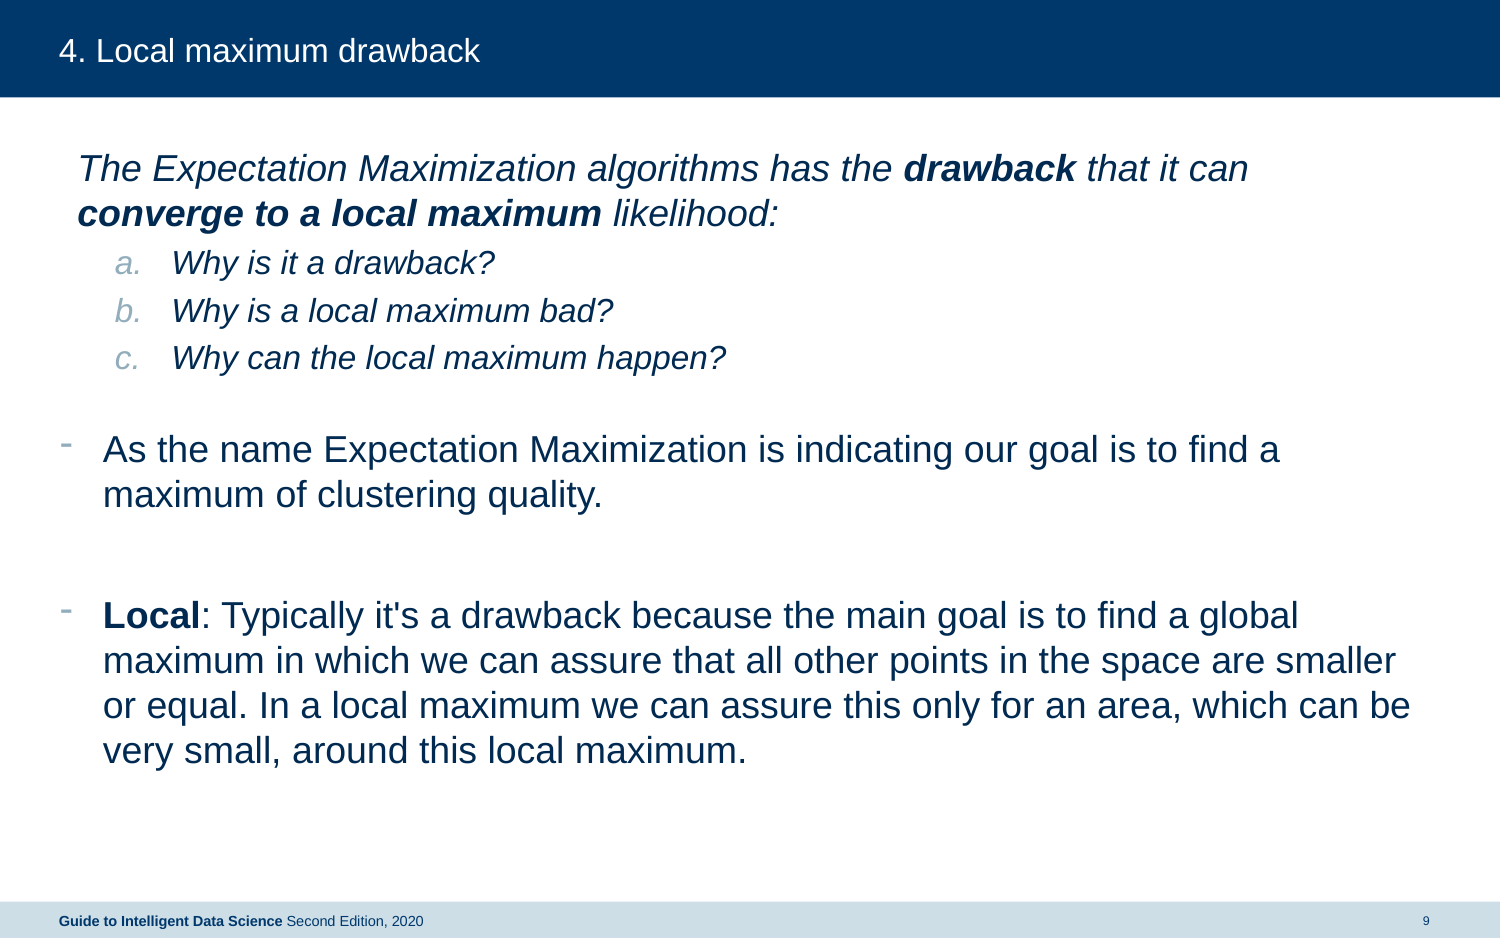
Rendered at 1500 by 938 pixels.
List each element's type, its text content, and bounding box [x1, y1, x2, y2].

footer Guide to Intelligent Data Science Second Edition, 2020 [58, 900, 717, 938]
list The Expectation Maximization algorithms has the drawback that it can converge to a local maximum likelihood: Why is it a drawback? Why is a local maximum bad? Why can the local maximum happen? [77, 124, 1415, 396]
title 4. Local maximum drawback [58, 28, 1442, 70]
list As the name Expectation Maximization is indicating our goal is to find a maximum of clustering quality. Local: Typically it's a drawback because the main goal is to find a global maximum in which we can assure that all other points in the space are smaller or equal. In a local maximum we can assure this only for an area, which can be very small, around this local maximum. [59, 425, 1434, 855]
slide_number 9 [1411, 900, 1442, 938]
